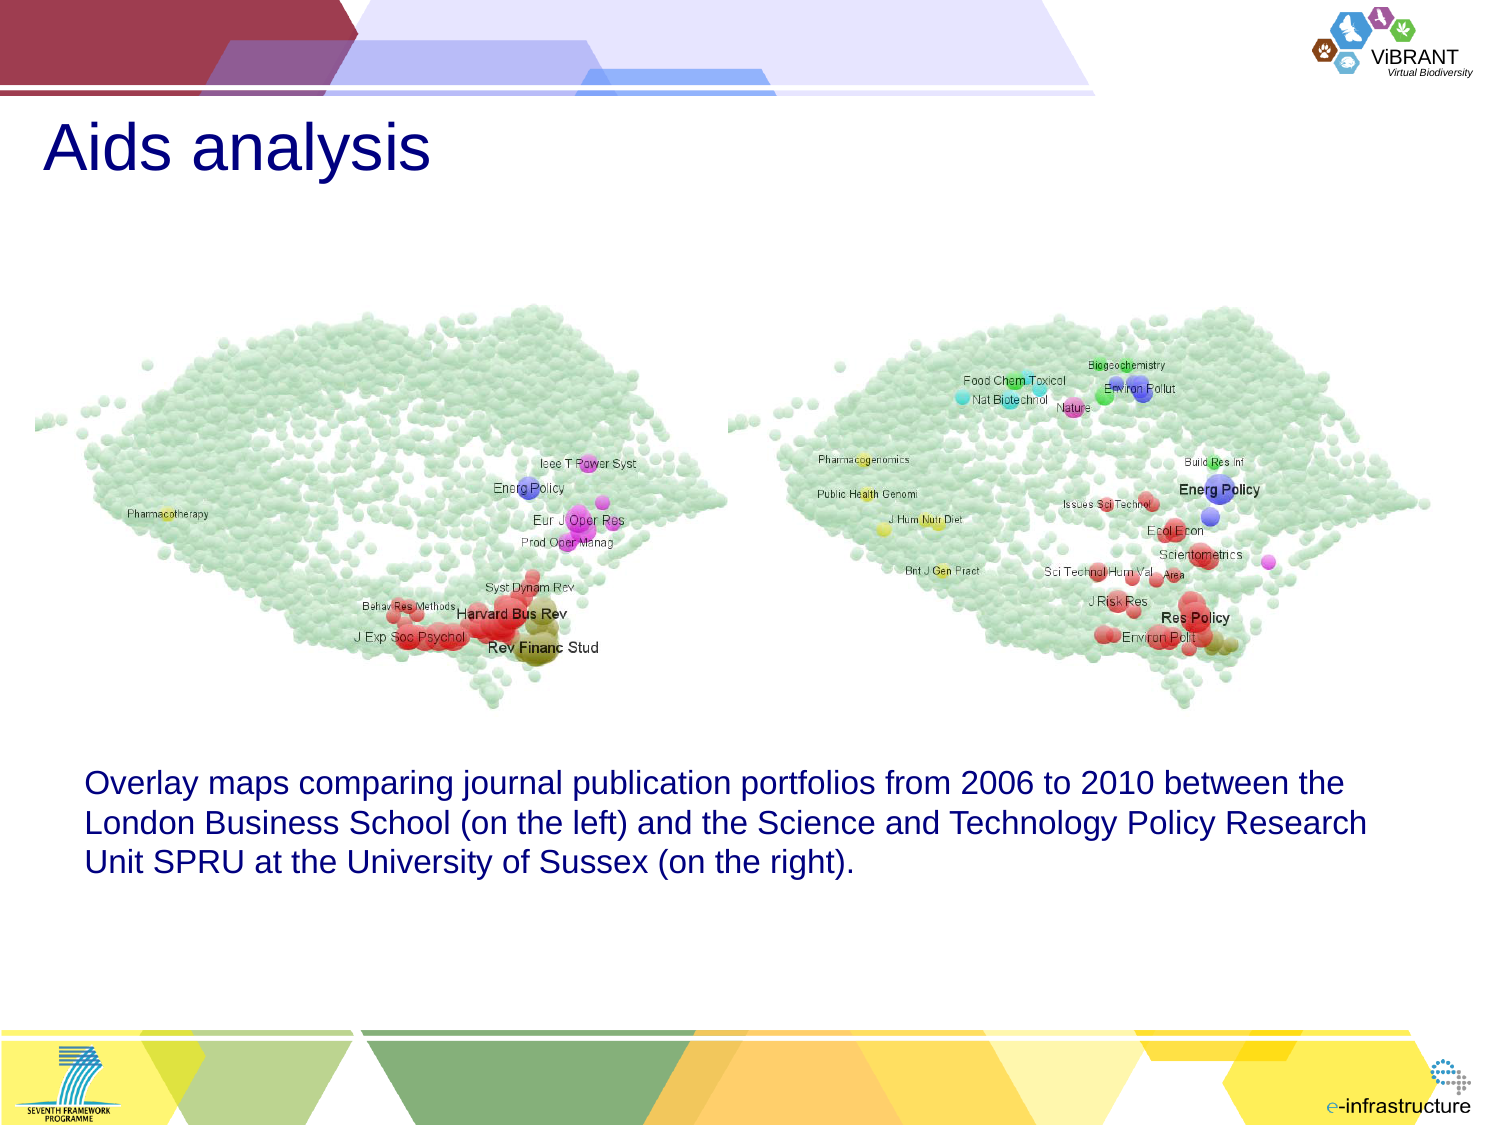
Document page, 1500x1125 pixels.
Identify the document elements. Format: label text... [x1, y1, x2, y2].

picture [0, 1028, 1471, 1125]
text_box Overlay maps comparing journal publication portfolios from 2006 to 2010 between the London Business School (on the left) and the Science and Technology Policy Research Unit SPRU at the University of Sussex (on the right). [69, 753, 1427, 888]
picture [1311, 6, 1416, 74]
picture [35, 279, 1444, 732]
picture [0, 0, 1096, 96]
title Aids analysis [28, 103, 1474, 185]
